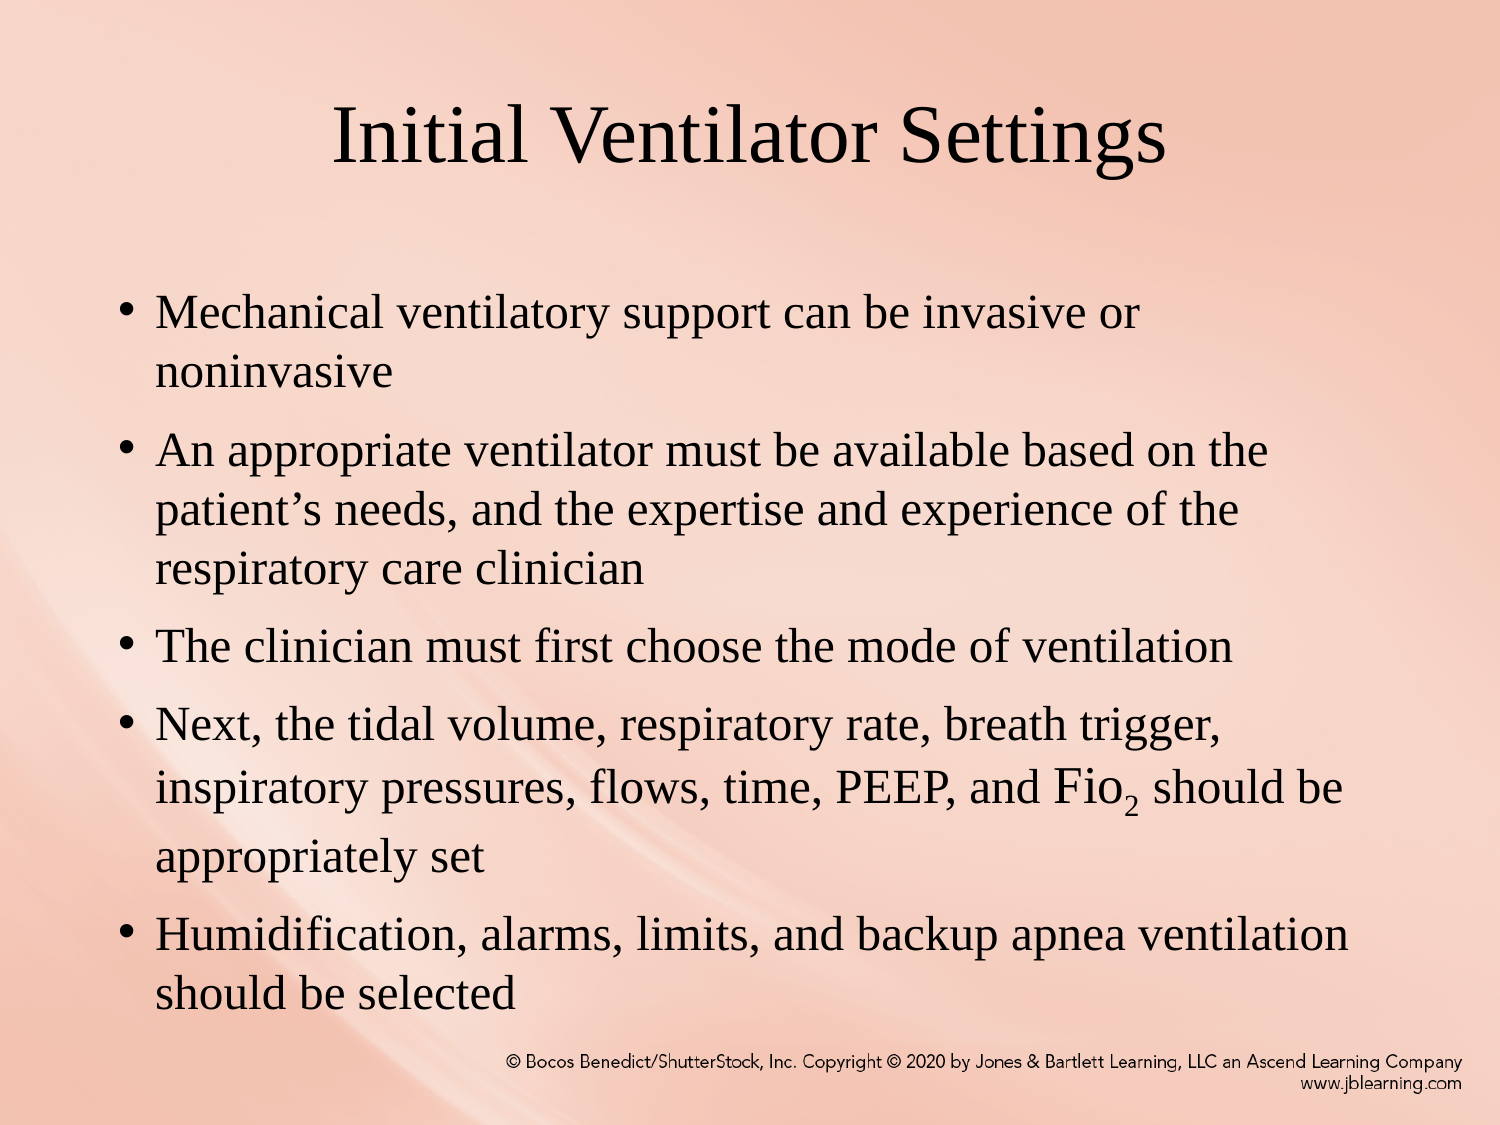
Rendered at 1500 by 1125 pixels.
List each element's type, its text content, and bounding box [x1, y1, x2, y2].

picture [0, 0, 1500, 1125]
title Initial Ventilator Settings [103, 26, 1397, 244]
list Mechanical ventilatory support can be invasive or noninvasive An appropriate ventilator must be available based on the patient’s needs, and the expertise and experience of the respiratory care clinician The clinician must first choose the mode of ventilation Next, the tidal volume, respiratory rate, breath trigger, inspiratory pressures, flows, time, PEEP, and Fio2 should be appropriately set Humidification, alarms, limits, and backup apnea ventilation should be selected [103, 271, 1397, 1034]
